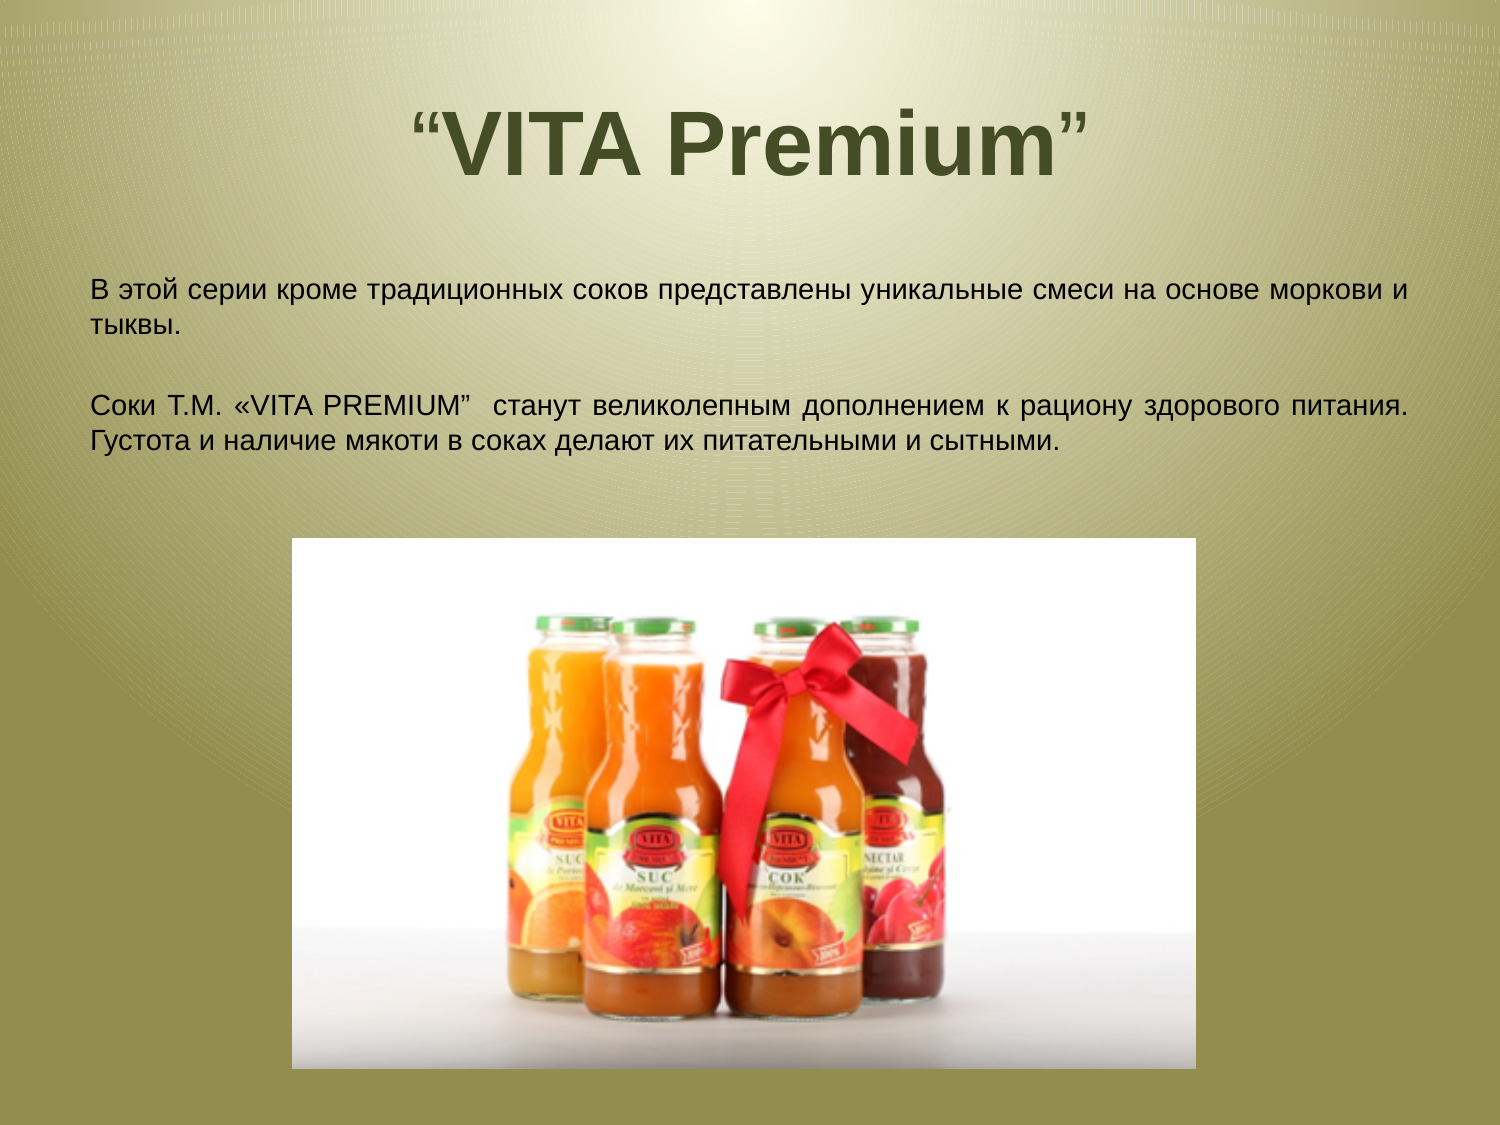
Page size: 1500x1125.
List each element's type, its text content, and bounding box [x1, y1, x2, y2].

picture [292, 538, 1196, 1070]
title “VITA Premium” [74, 44, 1426, 233]
list В этой серии кроме традиционных соков представлены уникальные смеси на основе моркови и тыквы. Соки Т.М. «VITA PREMIUM” станут великолепным дополнением к рациону здорового питания. Густота и наличие мякоти в соках делают их питательными и сытными. [74, 262, 1426, 516]
